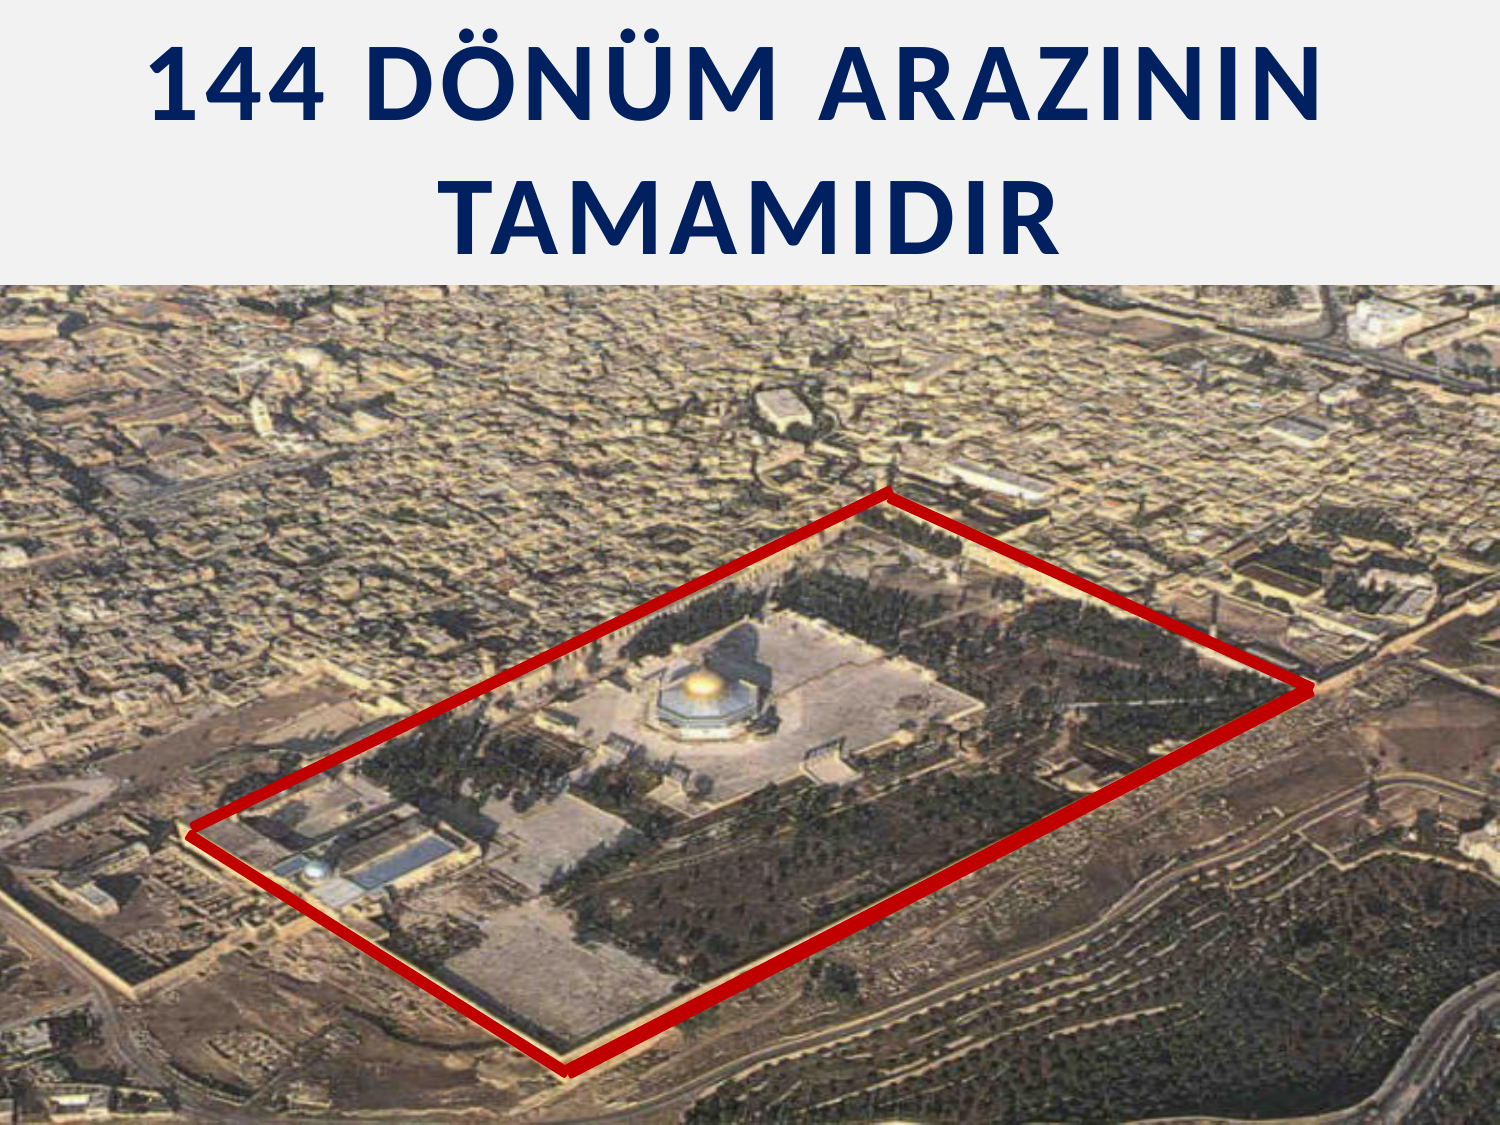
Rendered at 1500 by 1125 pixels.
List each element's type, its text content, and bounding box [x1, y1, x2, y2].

text_box 144 DÖNÜM ARAZININ TAMAMIDIR [0, 0, 1500, 280]
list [0, 280, 1500, 1125]
